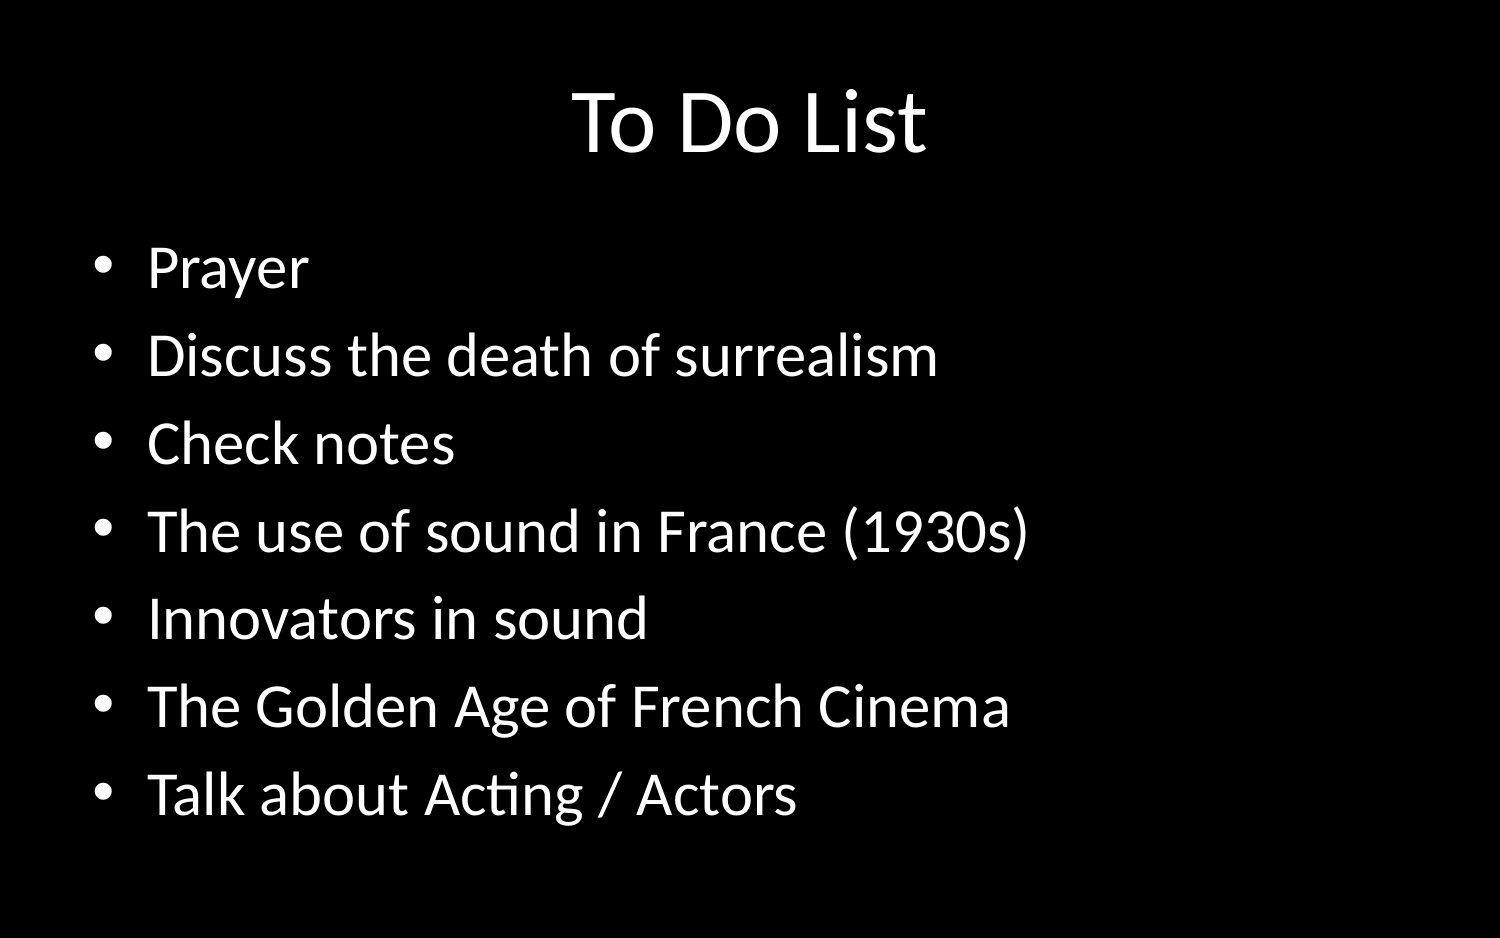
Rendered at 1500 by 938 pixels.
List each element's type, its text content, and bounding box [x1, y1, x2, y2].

title To Do List [75, 37, 1425, 194]
list Prayer Discuss the death of surrealism Check notes The use of sound in France (1930s) Innovators in sound The Golden Age of French Cinema Talk about Acting / Actors [75, 218, 1425, 838]
